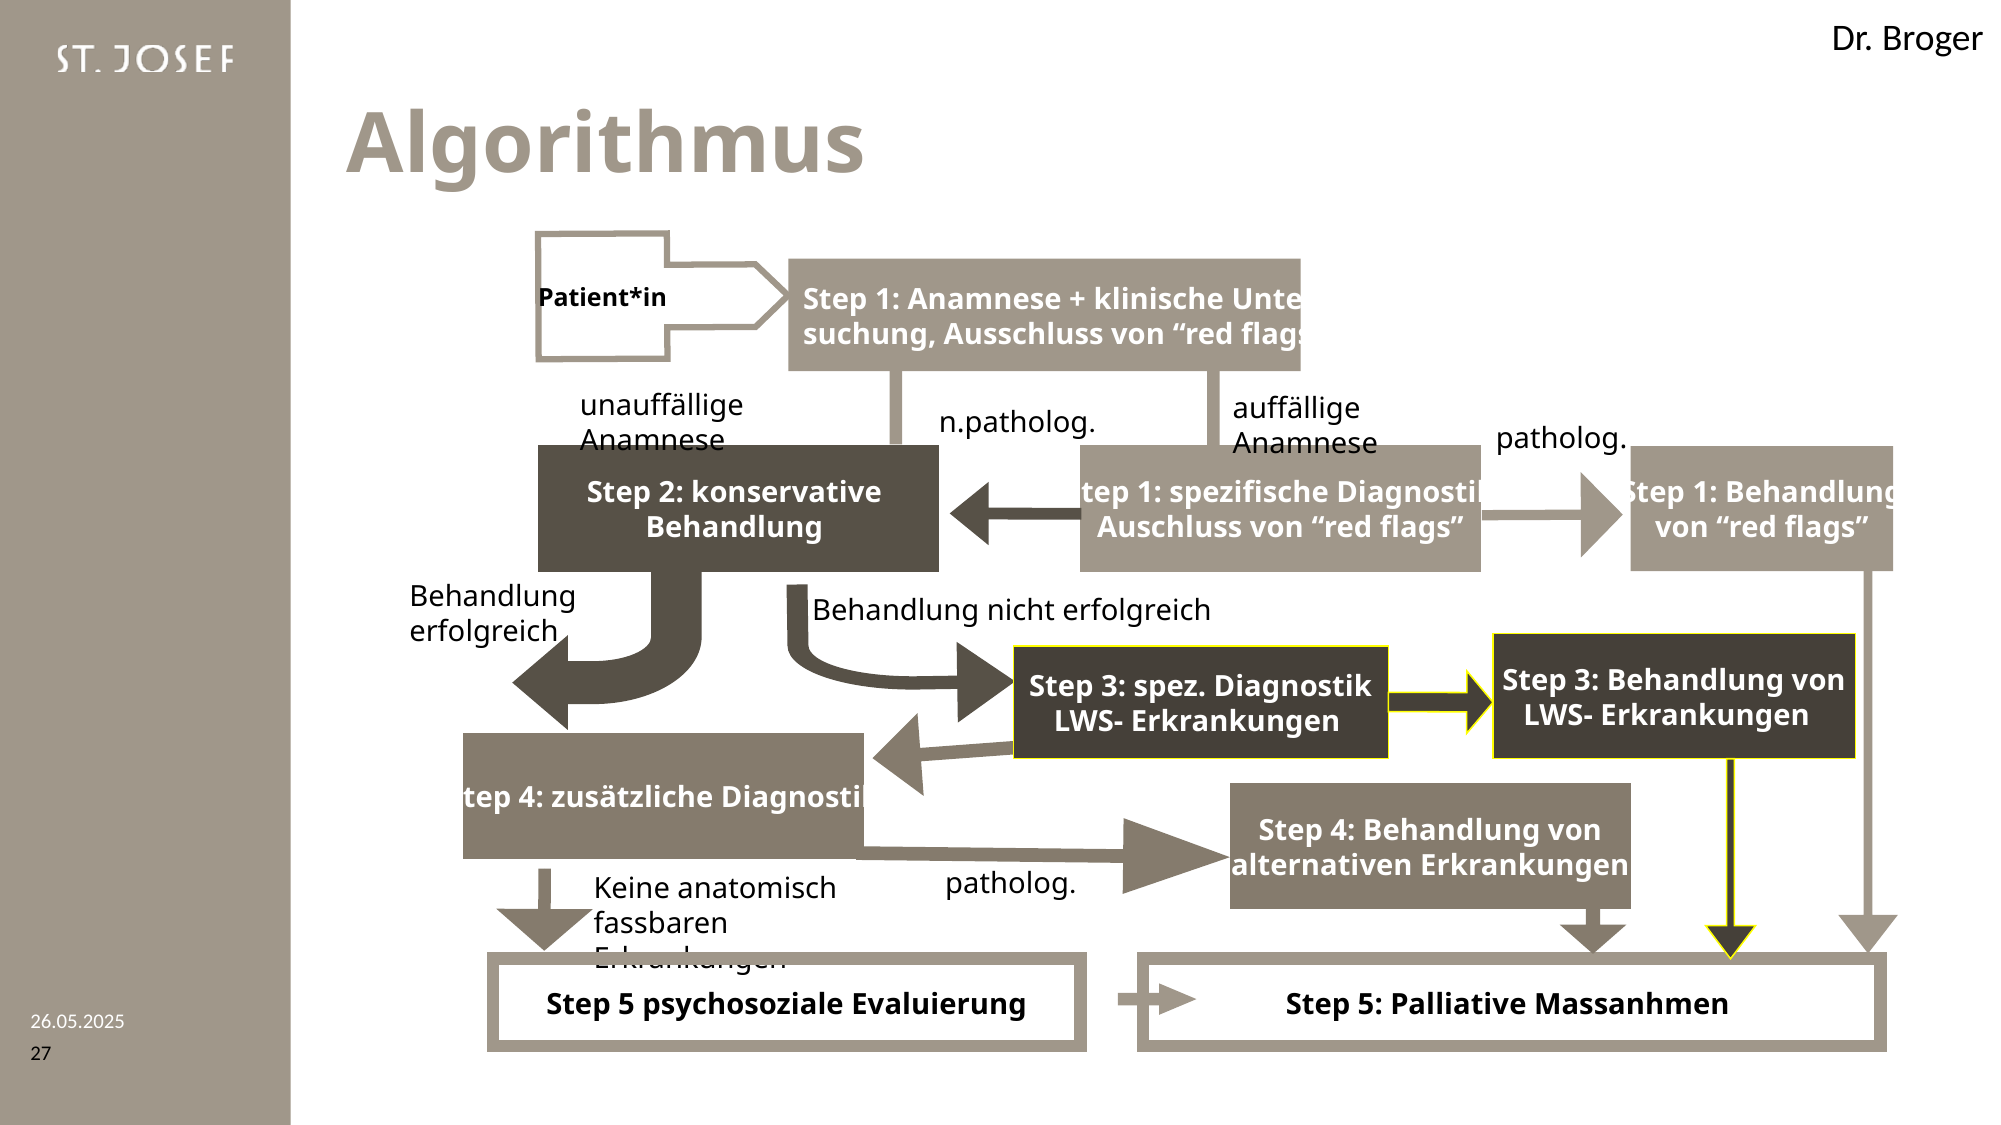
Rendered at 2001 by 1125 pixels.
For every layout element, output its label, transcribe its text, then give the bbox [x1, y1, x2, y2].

text_box Step 2: konservative Behandlung [538, 446, 939, 572]
text_box Step 1: spezifische Diagnostik, Auschluss von “red flags” [1080, 446, 1481, 572]
text_box [860, 824, 1216, 874]
text_box Step 5: Palliative Massanhmen [1143, 958, 1881, 1047]
text_box Behandlung nicht erfolgreich [797, 583, 1227, 634]
text_box [787, 585, 1013, 722]
text_box [879, 723, 1013, 787]
text_box Step 3: spez. Diagnostik LWS- Erkrankungen [1013, 646, 1389, 759]
text_box Step 1: Anamnese + klinische Unter- suchung, Ausschluss von “red flags” [788, 258, 1301, 372]
text_box [1117, 992, 1181, 1006]
text_box patholog. [930, 857, 1168, 907]
text_box [1843, 562, 1894, 950]
text_box Step 3: Behandlung von LWS- Erkrankungen [1492, 633, 1856, 759]
text_box Step 5 psychosoziale Evaluierung [492, 958, 1081, 1047]
text_box n.patholog. [924, 396, 1116, 446]
text_box Dr. Broger [1817, 5, 1999, 66]
text_box [513, 565, 701, 729]
text_box [513, 868, 576, 943]
text_box unauffällige Anamnese [565, 378, 902, 464]
text_box [1486, 483, 1617, 546]
text_box [1705, 758, 1756, 959]
text_box Keine anatomisch fassbaren Erkrankungen [578, 862, 944, 958]
text_box [950, 483, 1081, 544]
text_box Algorithmus [331, 45, 1900, 233]
text_box Step 1: Behandlung von “red flags” [1630, 446, 1894, 572]
text_box auffällige Anamnese [1218, 382, 1513, 467]
text_box Step 4: Behandlung von alternativen Erkrankungen [1230, 783, 1631, 909]
text_box Step 4: zusätzliche Diagnostik [463, 733, 864, 859]
text_box [1388, 670, 1492, 734]
text_box Behandlung erfolgreich [394, 569, 658, 655]
text_box [1568, 899, 1619, 950]
text_box patholog. [1481, 412, 1644, 462]
text_box Patient*in [538, 233, 788, 360]
